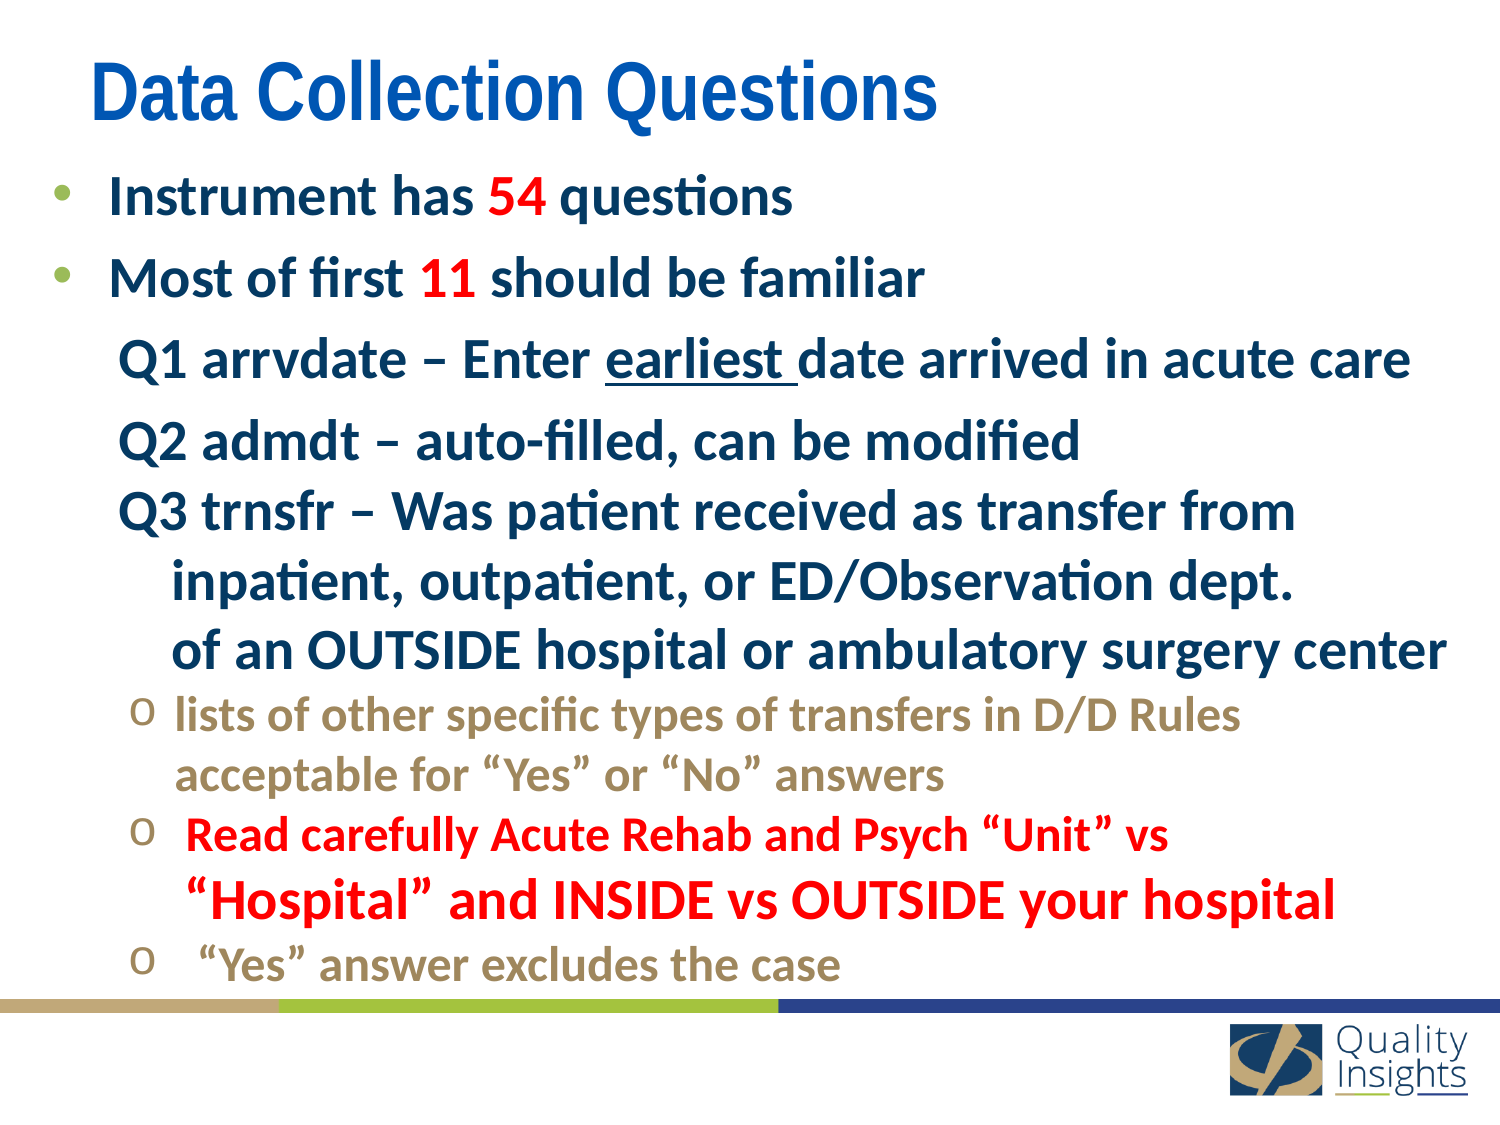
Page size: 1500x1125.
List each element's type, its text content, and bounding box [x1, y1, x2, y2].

list Instrument has 54 questions Most of first 11 should be familiar Q1 arrvdate – Enter earliest date arrived in acute care Q2 admdt – auto-filled, can be modified Q3 trnsfr – Was patient received as transfer from inpatient, outpatient, or ED/Observation dept. of an OUTSIDE hospital or ambulatory surgery center lists of other specific types of transfers in D/D Rules acceptable for “Yes” or “No” answers Read carefully Acute Rehab and Psych “Unit” vs “Hospital” and INSIDE vs OUTSIDE your hospital “Yes” answer excludes the case [37, 149, 1488, 1005]
picture [0, 999, 1500, 1113]
title Data Collection Questions [75, 24, 1425, 149]
